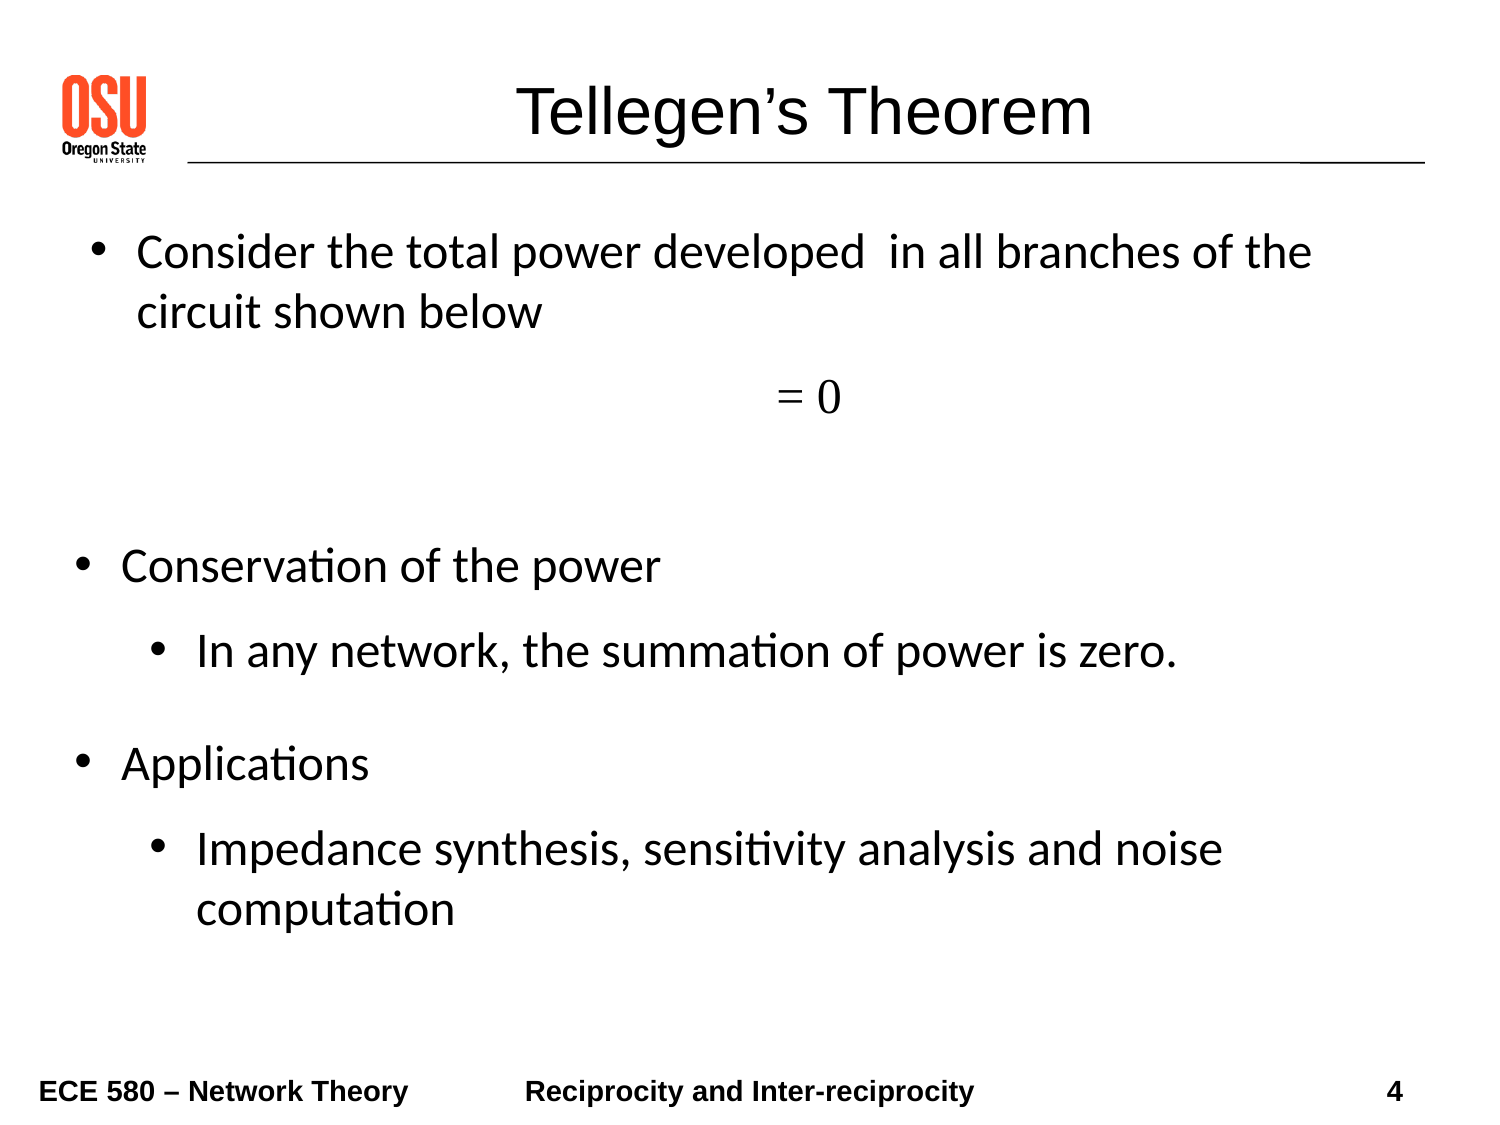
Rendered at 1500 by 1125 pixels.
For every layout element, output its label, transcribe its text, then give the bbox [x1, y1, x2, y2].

slide_number 4 [1071, 1065, 1418, 1125]
footer Reciprocity and Inter-reciprocity [493, 1065, 1007, 1125]
text_box Conservation of the power In any network, the summation of power is zero. [59, 525, 1441, 686]
text_box Tellegen’s Theorem [187, 53, 1422, 163]
slide_number ECE 580 – Network Theory [23, 1065, 493, 1125]
text_box Applications Impedance synthesis, sensitivity analysis and noise computation [59, 723, 1441, 943]
picture [62, 74, 146, 163]
